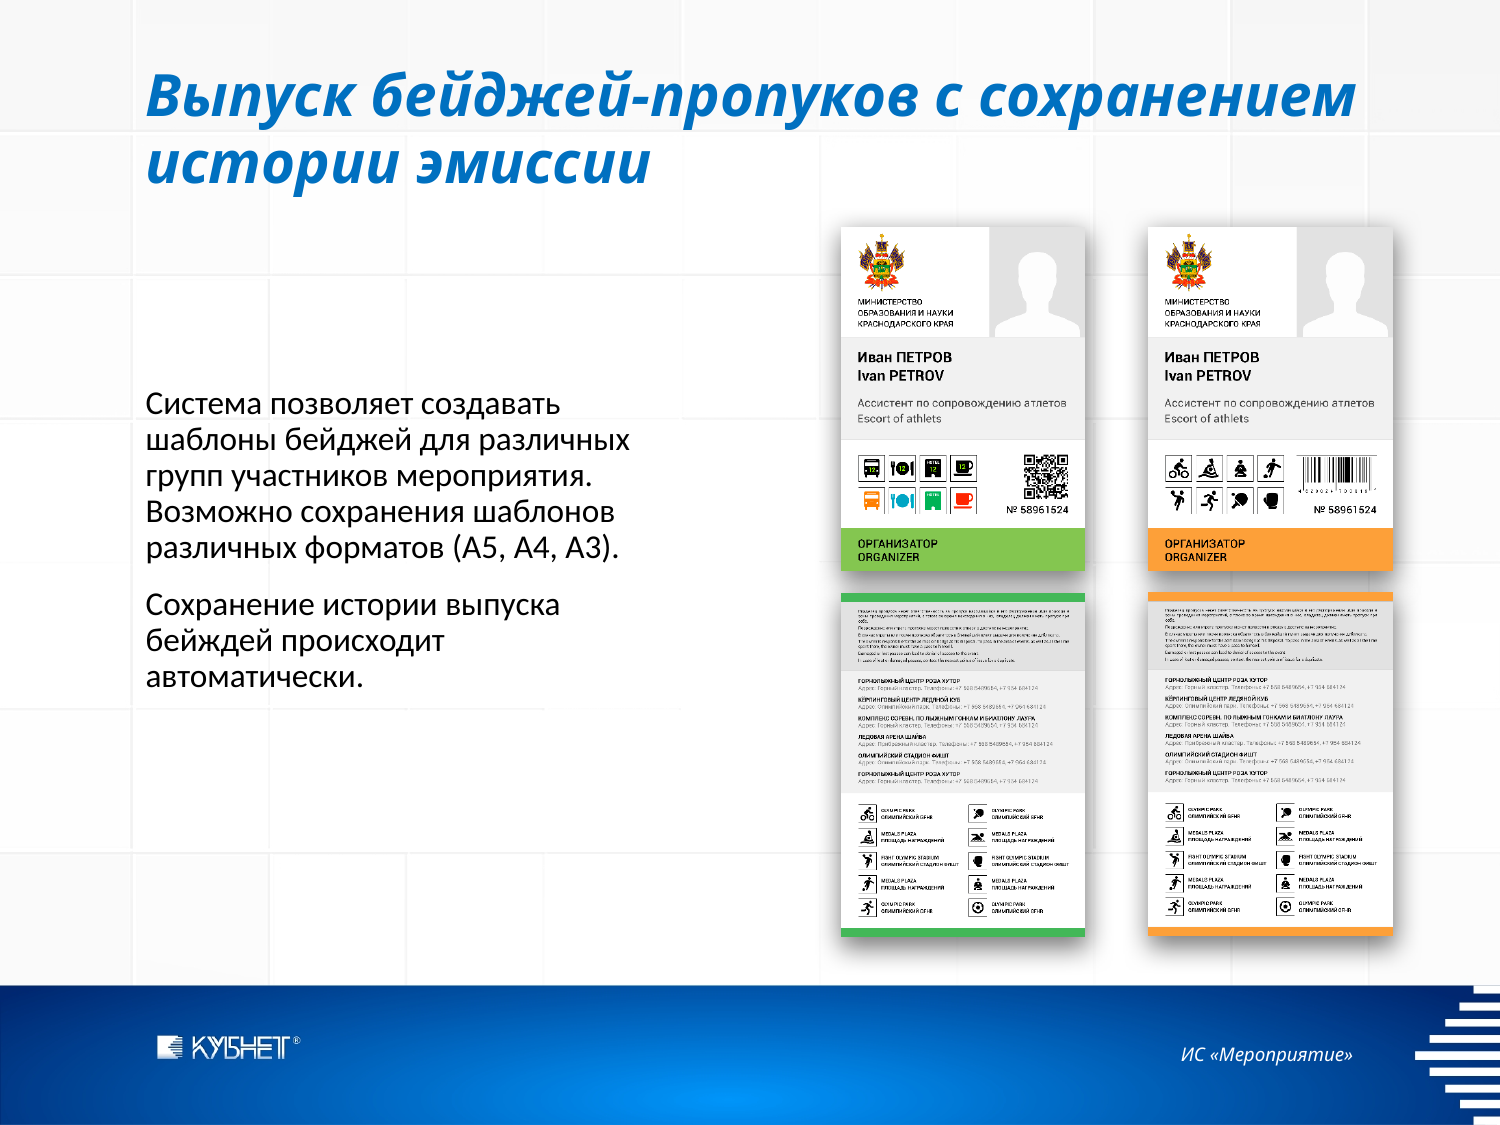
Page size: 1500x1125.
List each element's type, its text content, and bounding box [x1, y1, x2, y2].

text_box Выпуск бейджей-пропуков с сохранением истории эмиссии [130, 53, 1460, 203]
text_box Система позволяет создавать шаблоны бейджей для различных групп участников мероприятия. Возможно сохранения шаблонов различных форматов (А5, А4, А3). Сохранение истории выпуска бейждей происходит автоматически. [130, 378, 675, 759]
picture [0, 0, 1500, 1125]
